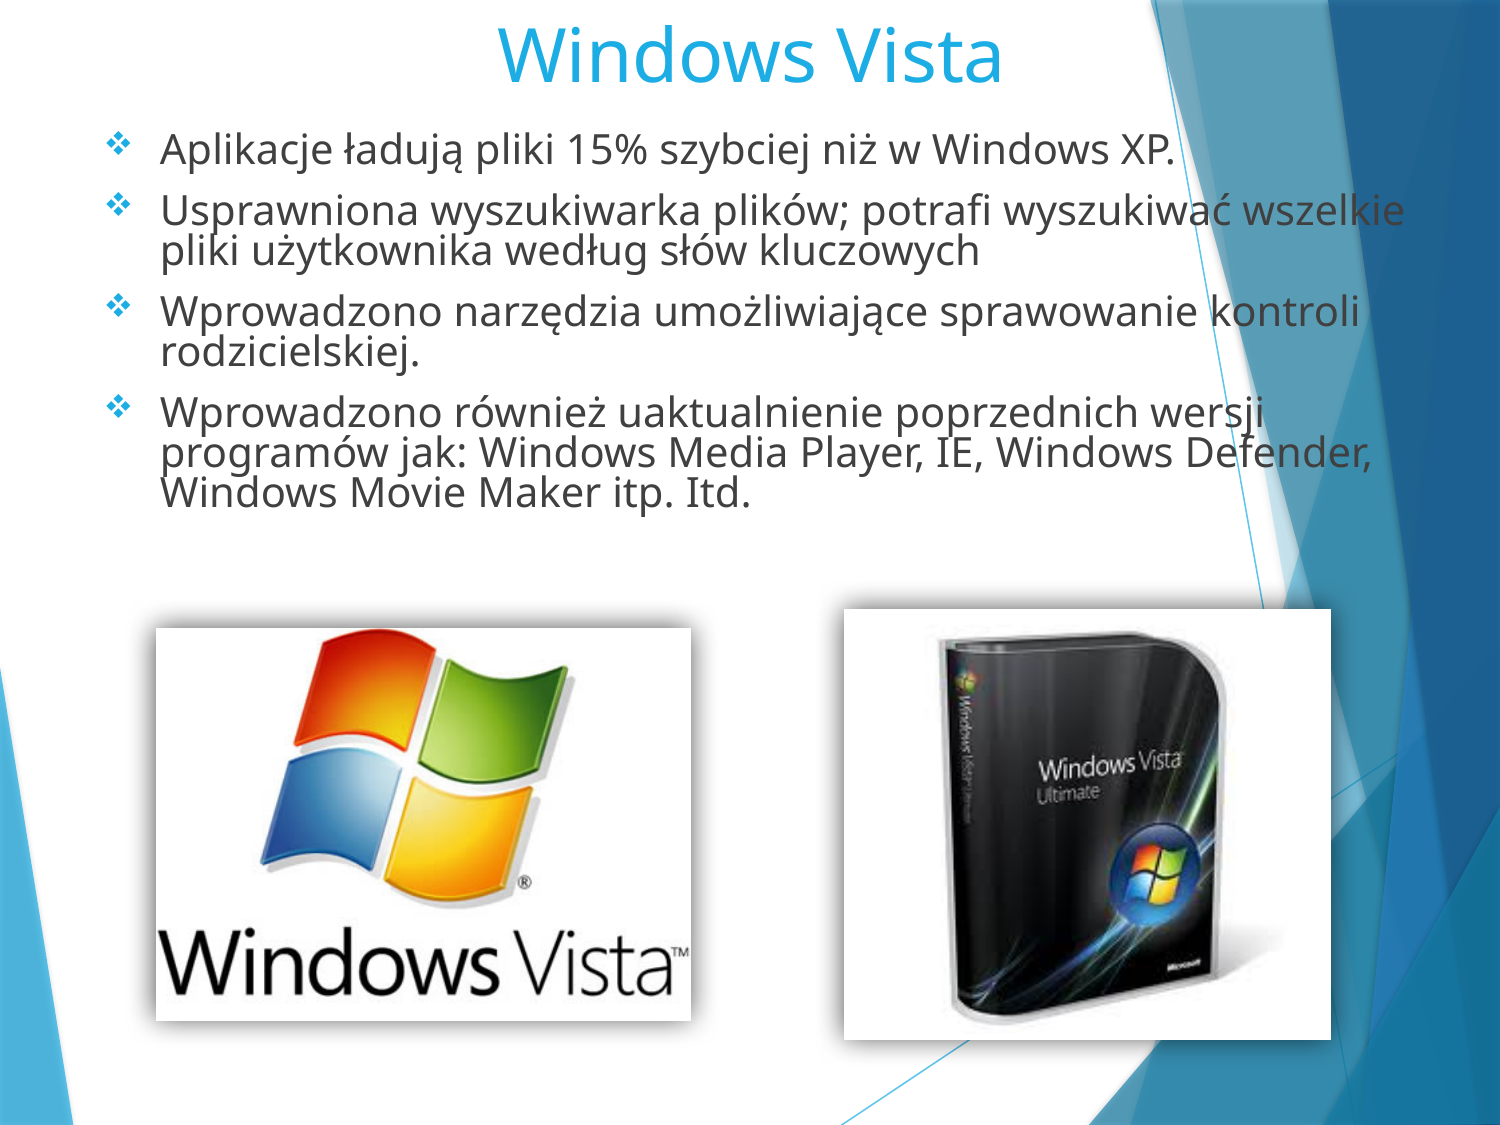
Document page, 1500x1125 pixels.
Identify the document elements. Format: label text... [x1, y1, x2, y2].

title Windows Vista [76, 0, 1427, 142]
list Aplikacje ładują pliki 15% szybciej niż w Windows XP. Usprawniona wyszukiwarka plików; potrafi wyszukiwać wszelkie pliki użytkownika według słów kluczowych Wprowadzono narzędzia umożliwiające sprawowanie kontroli rodzicielskiej. Wprowadzono również uaktualnienie poprzednich wersji programów jak: Windows Media Player, IE, Windows Defender, Windows Movie Maker itp. Itd. [88, 125, 1439, 1059]
picture [155, 627, 692, 1021]
picture [843, 609, 1332, 1040]
